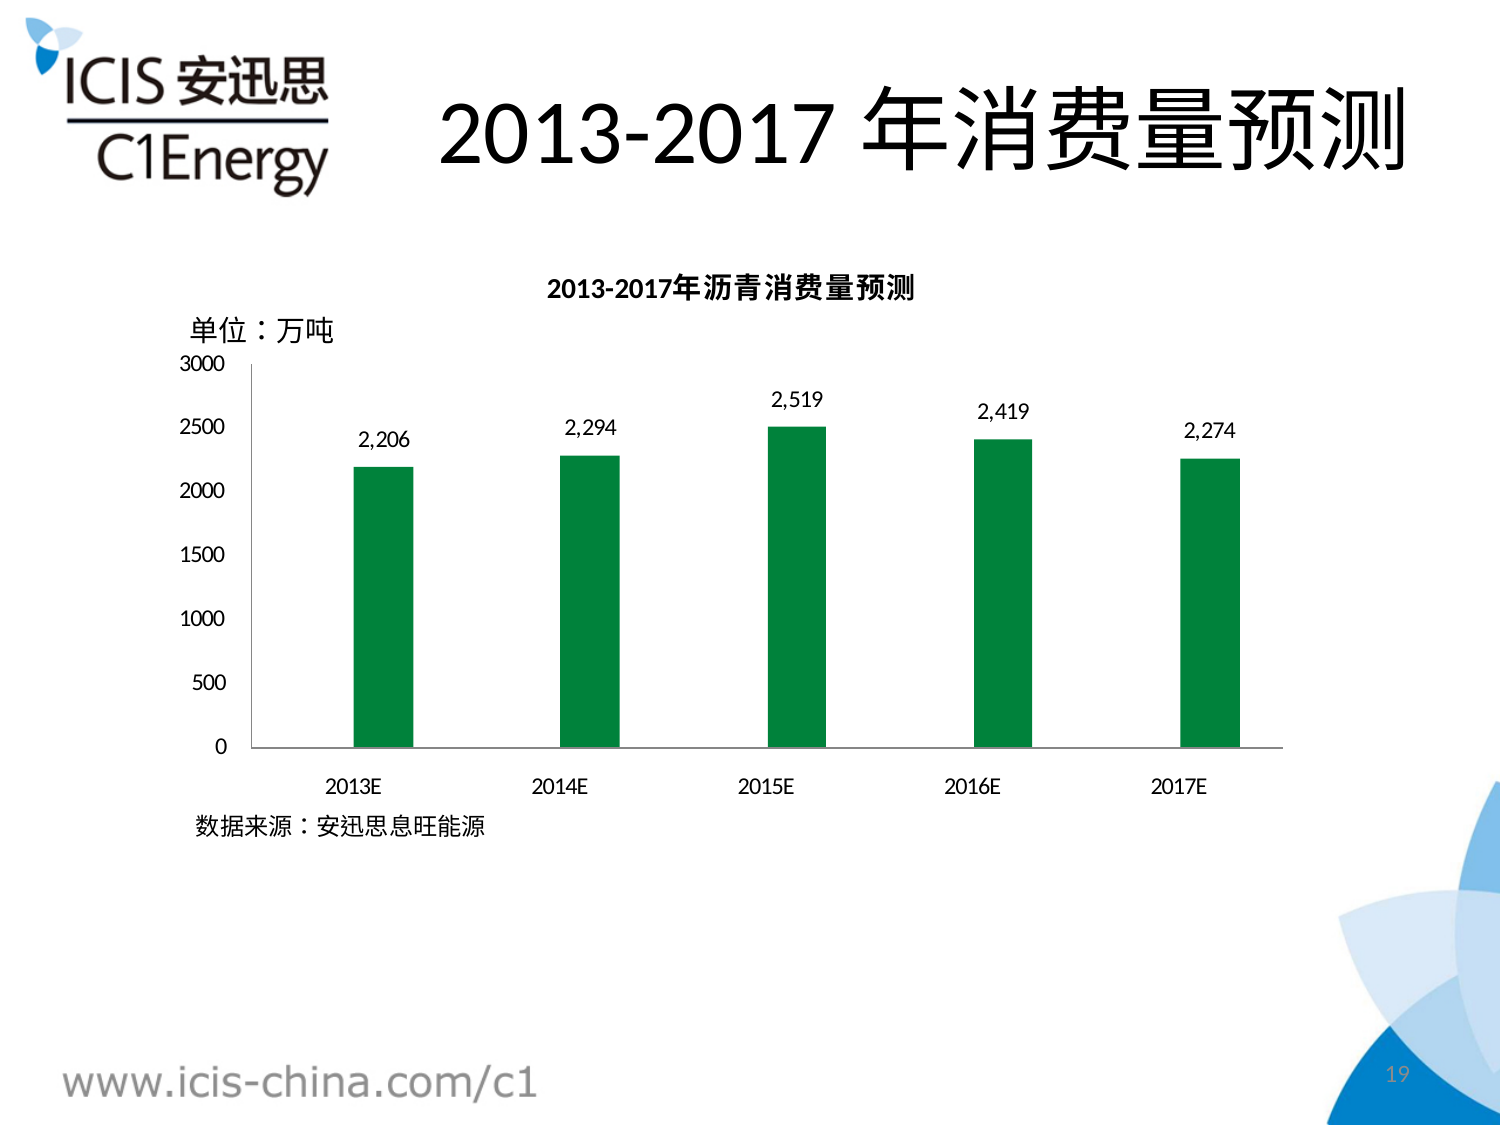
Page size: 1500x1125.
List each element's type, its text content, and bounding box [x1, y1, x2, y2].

picture [0, 0, 1500, 1125]
title 2013-2017年消费量预测 [75, 45, 1425, 209]
slide_number [75, 1042, 425, 1103]
slide_number 19 [1074, 1042, 1425, 1103]
